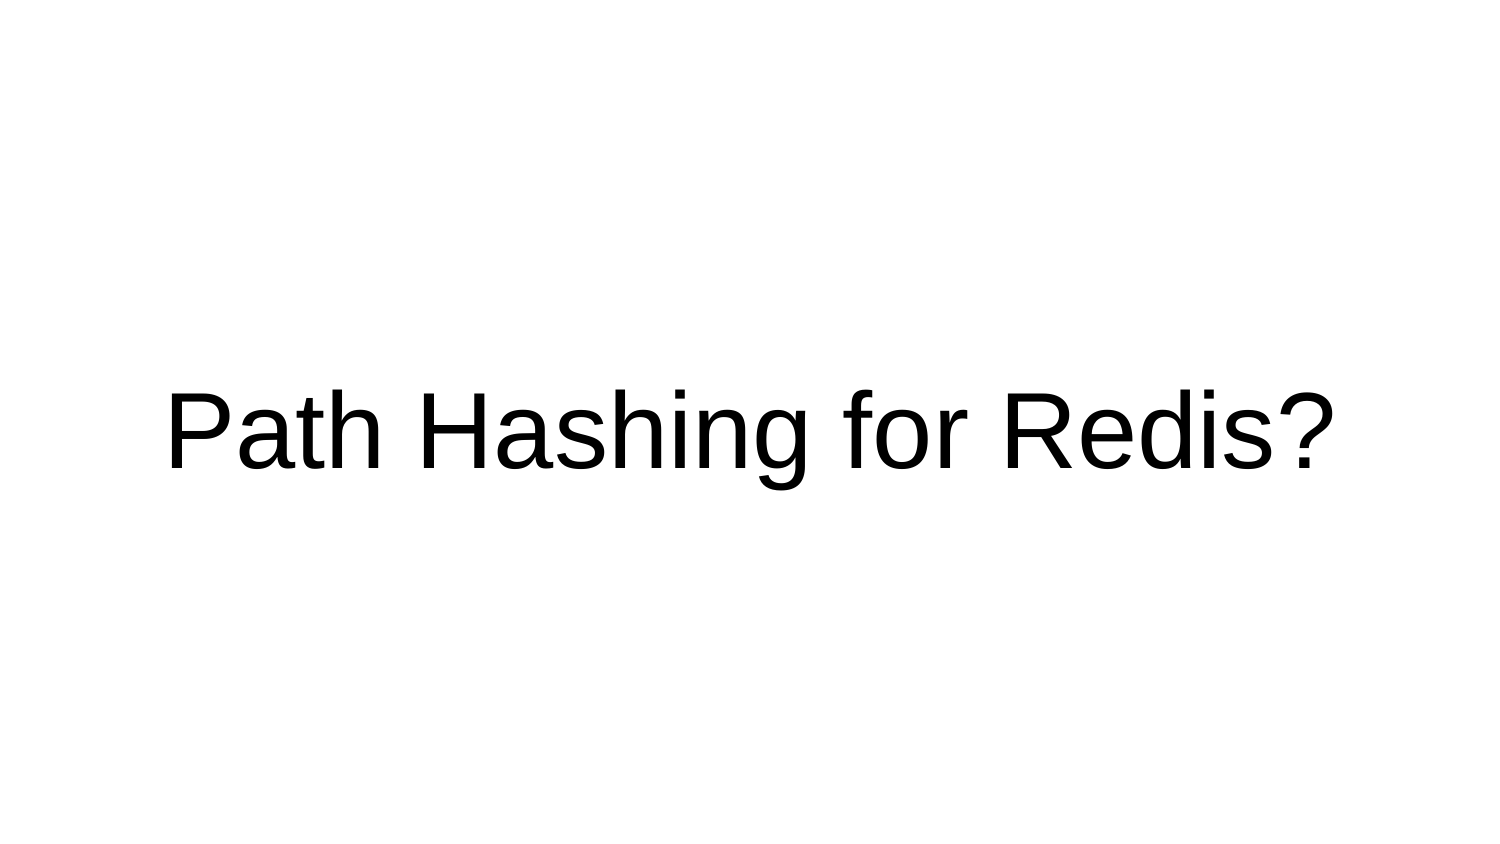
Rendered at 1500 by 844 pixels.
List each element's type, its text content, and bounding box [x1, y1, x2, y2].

text_box Path Hashing for Redis? [51, 345, 1449, 499]
